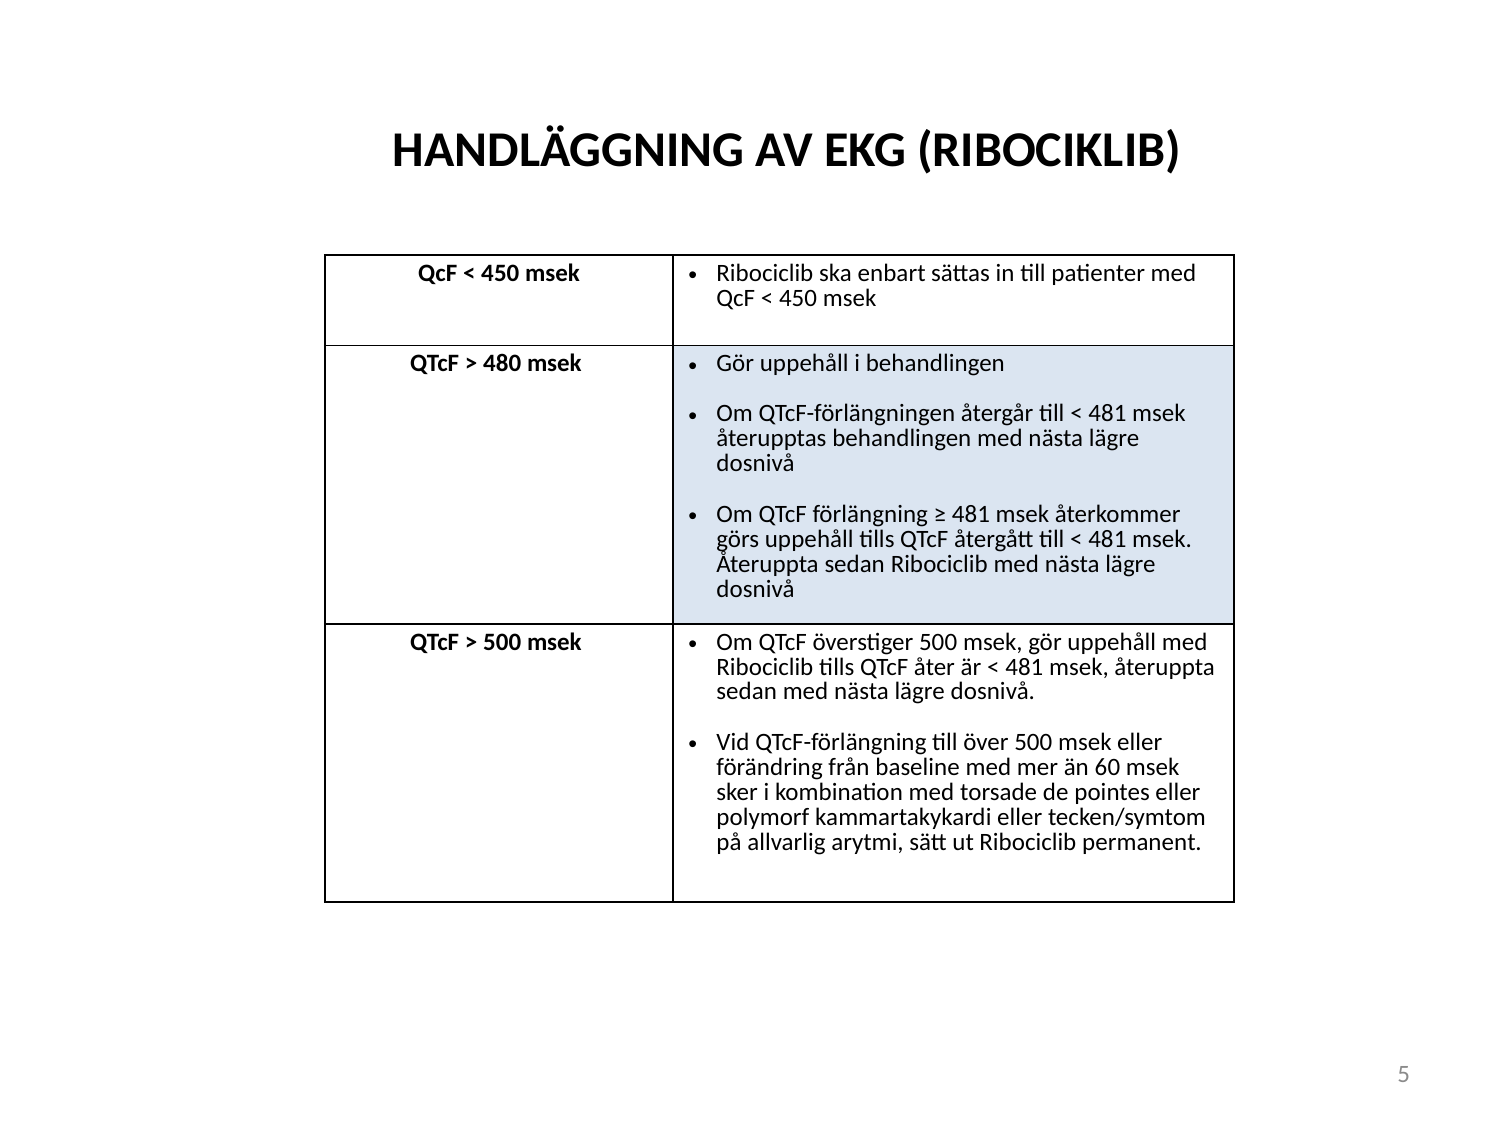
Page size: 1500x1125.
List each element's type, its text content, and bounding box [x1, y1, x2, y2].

table_cell QTcF > 480 msek [326, 346, 672, 623]
table_cell QTcF > 500 msek [326, 625, 672, 901]
table_cell Om QTcF överstiger 500 msek, gör uppehåll med Ribociclib tills QTcF åter är < 481 msek, återuppta sedan med nästa lägre dosnivå. Vid QTcF-förlängning till över 500 msek eller förändring från baseline med mer än 60 msek sker i kombination med torsade de pointes eller polymorf kammartakykardi eller tecken/symtom på allvarlig arytmi, sätt ut Ribociclib permanent. [674, 625, 1233, 901]
table_header QcF < 450 msek [326, 256, 672, 345]
table_header Ribociclib ska enbart sättas in till patienter med QcF < 450 msek [674, 256, 1233, 345]
title HANDLÄGGNING AV EKG (RIBOCIKLIB) [112, 78, 1463, 266]
table_cell Gör uppehåll i behandlingen Om QTcF-förlängningen återgår till < 481 msek återupptas behandlingen med nästa lägre dosnivå Om QTcF förlängning ≥ 481 msek återkommer görs uppehåll tills QTcF återgått till < 481 msek. Återuppta sedan Ribociclib med nästa lägre dosnivå [674, 346, 1233, 623]
slide_number 5 [1074, 1042, 1425, 1103]
